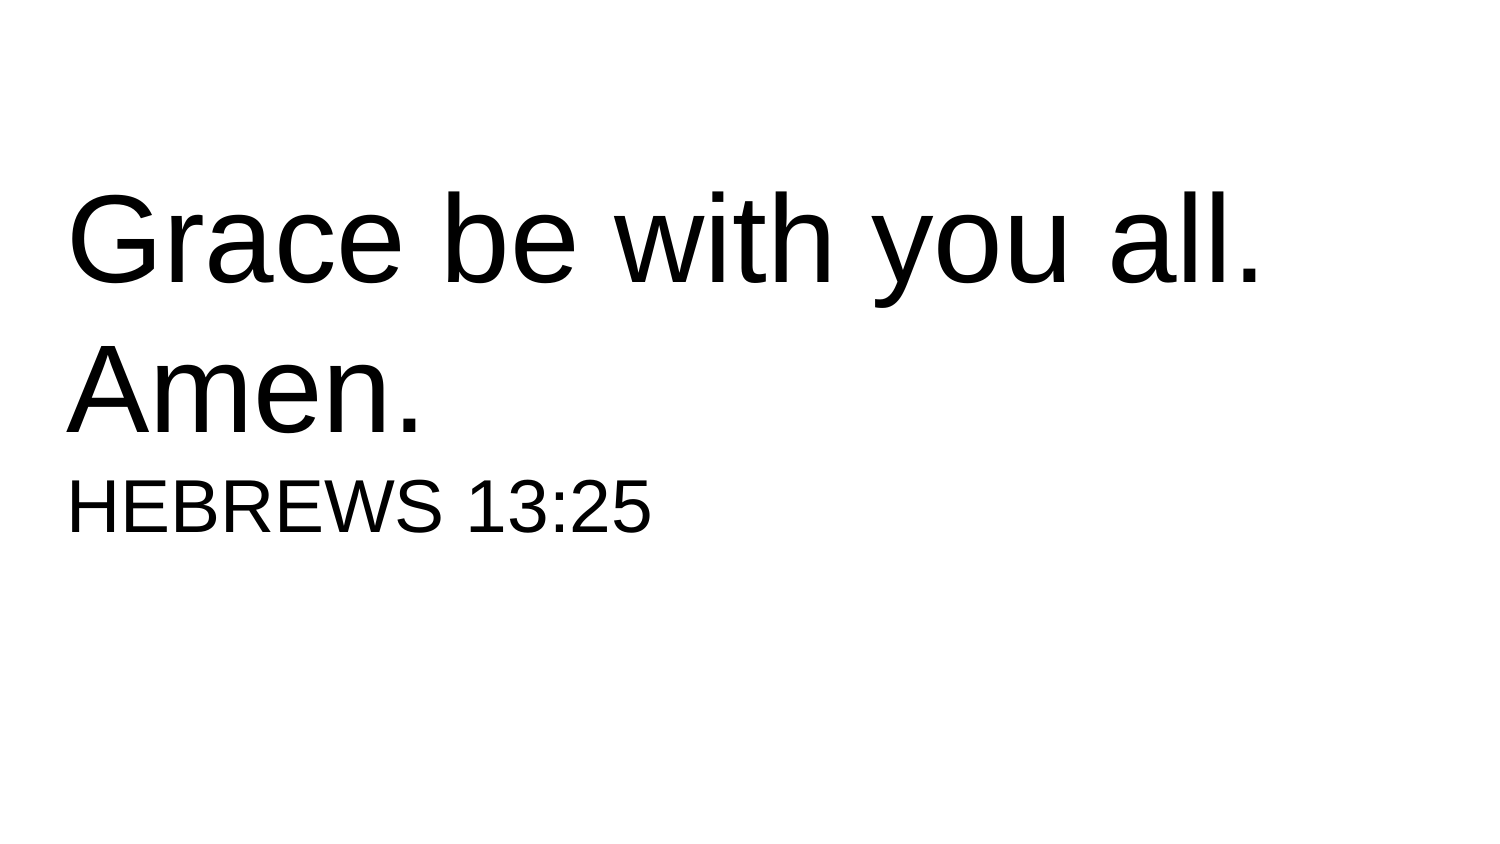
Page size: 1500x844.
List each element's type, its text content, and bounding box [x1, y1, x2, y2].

title Grace be with you all. Amen. HEBREWS 13:25 [51, 72, 1449, 643]
